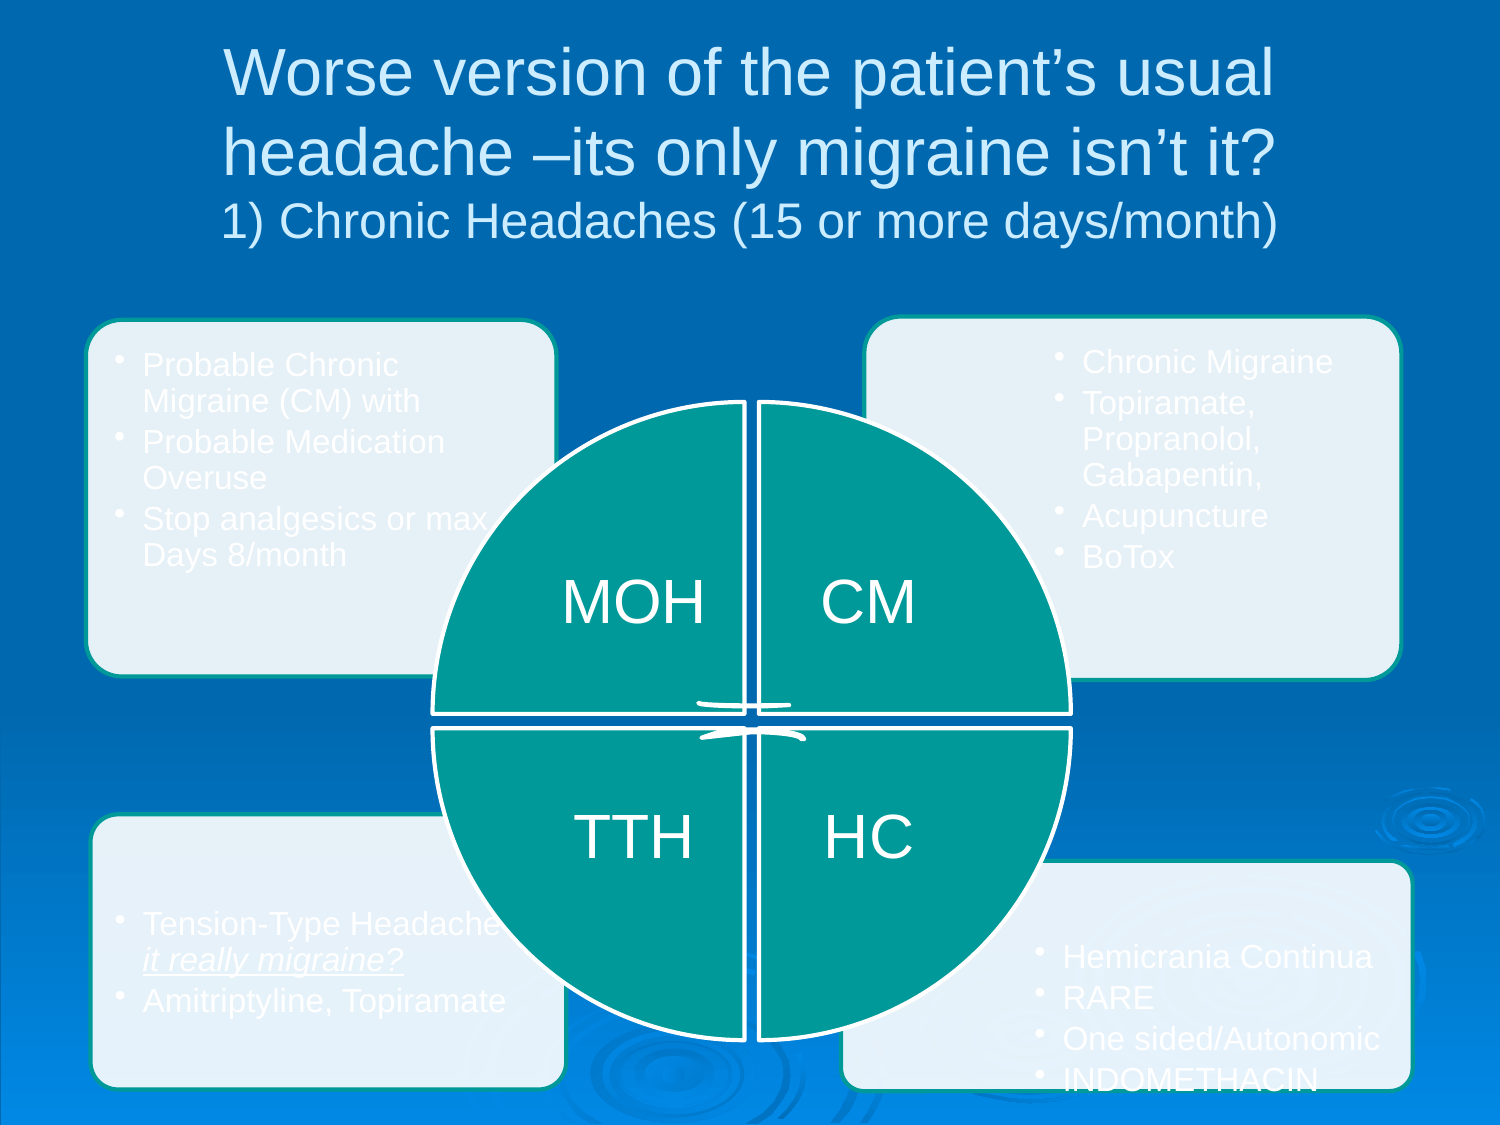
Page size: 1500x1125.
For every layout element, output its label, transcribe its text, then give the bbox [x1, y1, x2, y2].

title Worse version of the patient’s usual headache –its only migraine isn’t it? 1) Chronic Headaches (15 or more days/month) [74, 45, 1426, 233]
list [76, 349, 1427, 1093]
